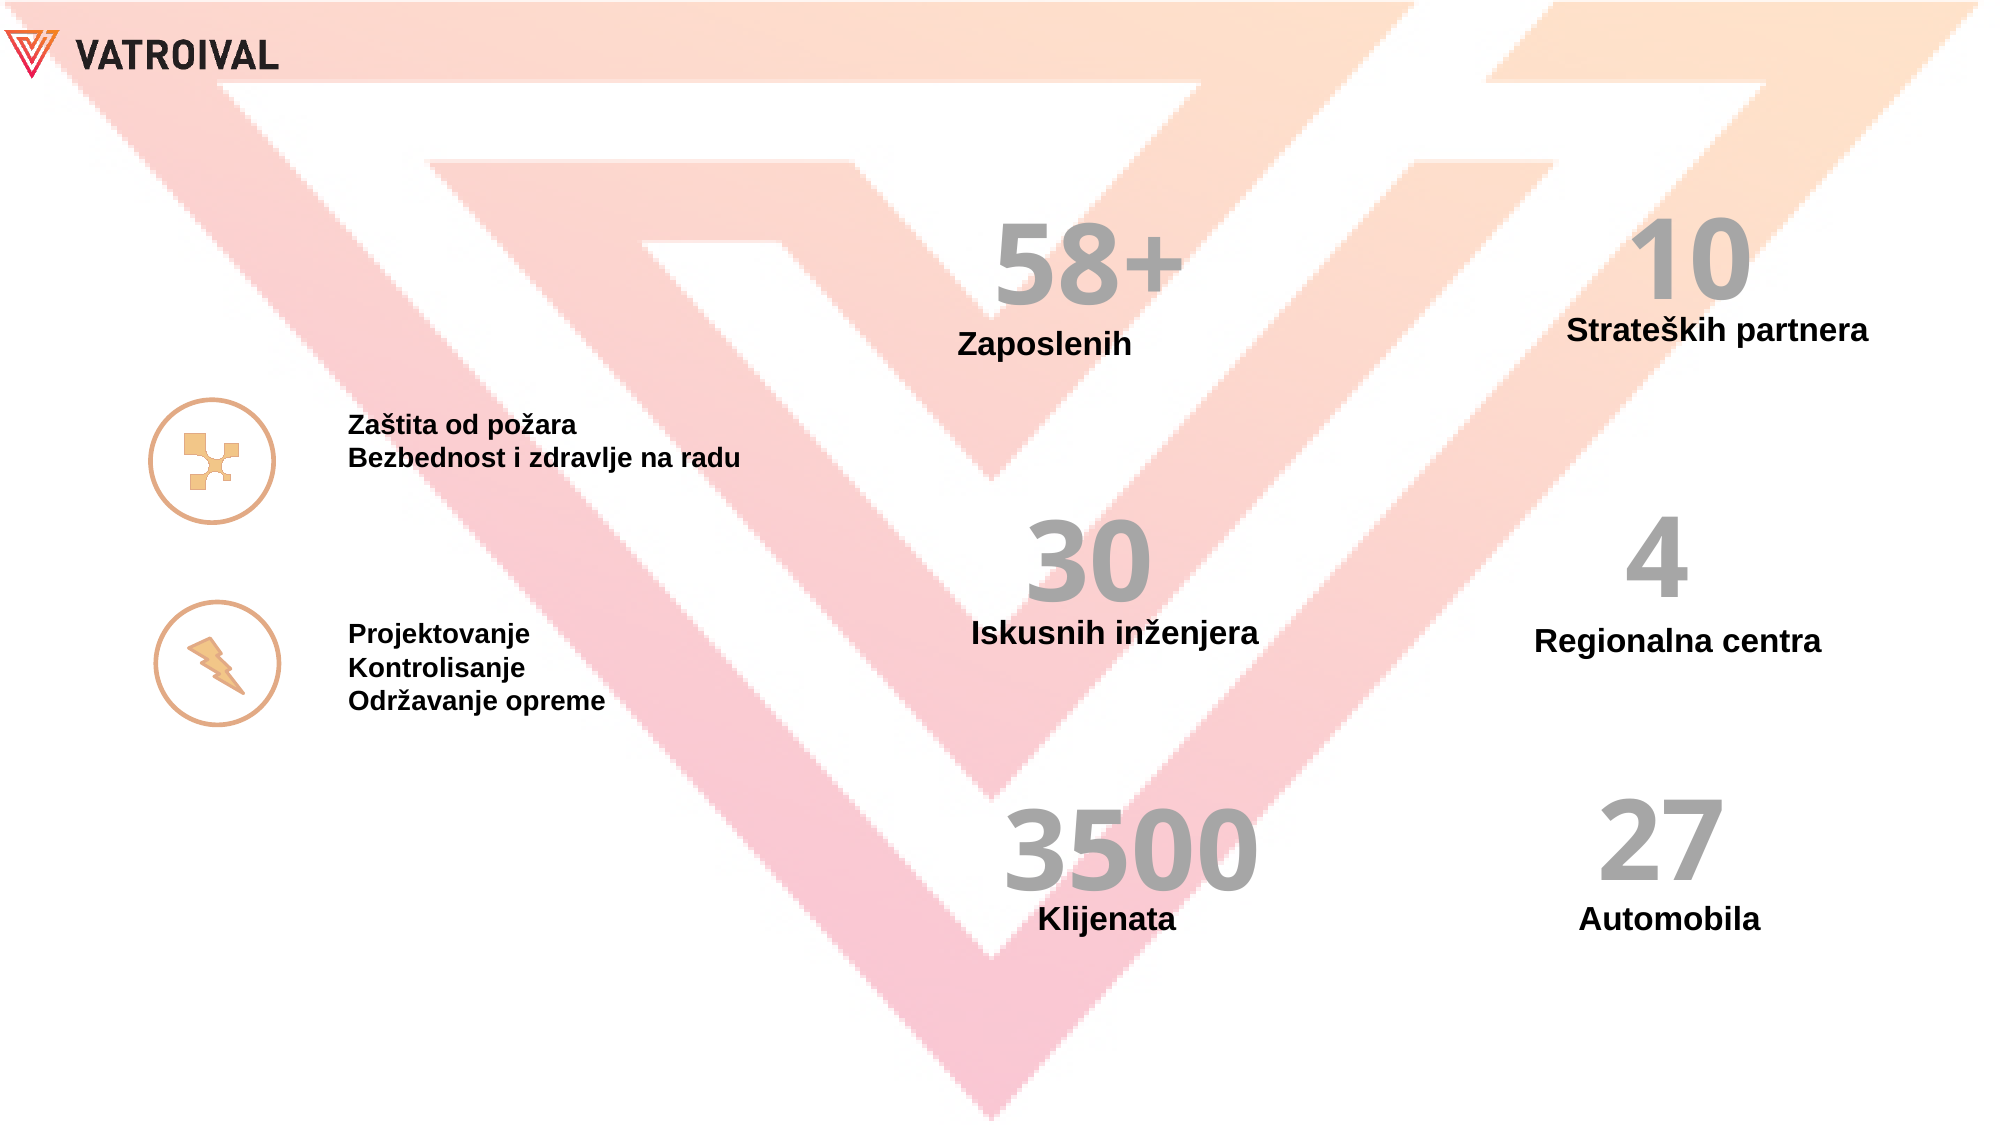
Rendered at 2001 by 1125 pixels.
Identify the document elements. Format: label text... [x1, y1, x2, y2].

text_box 58+ [978, 184, 1202, 335]
text_box Regionalna centra [1519, 612, 1953, 667]
text_box Zaposlenih [942, 315, 1376, 370]
text_box Projektovanje Kontrolisanje Održavanje opreme [333, 608, 790, 724]
text_box 4 [1610, 476, 1705, 627]
picture [3, 29, 280, 79]
text_box 10 [1610, 179, 1769, 330]
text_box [150, 399, 274, 523]
text_box Zaštita od požara Bezbednost i zdravlje na radu [333, 399, 767, 481]
text_box [155, 602, 279, 725]
text_box 27 [1582, 760, 1742, 911]
text_box Automobila [1563, 889, 1997, 944]
text_box Iskusnih inženjera [956, 603, 1390, 659]
text_box [66, 76, 1934, 260]
text_box Strateških partnera [1551, 300, 1985, 355]
text_box 30 [1010, 481, 1170, 632]
text_box 3500 [988, 770, 1276, 920]
text_box Klijenata [948, 889, 1383, 1004]
